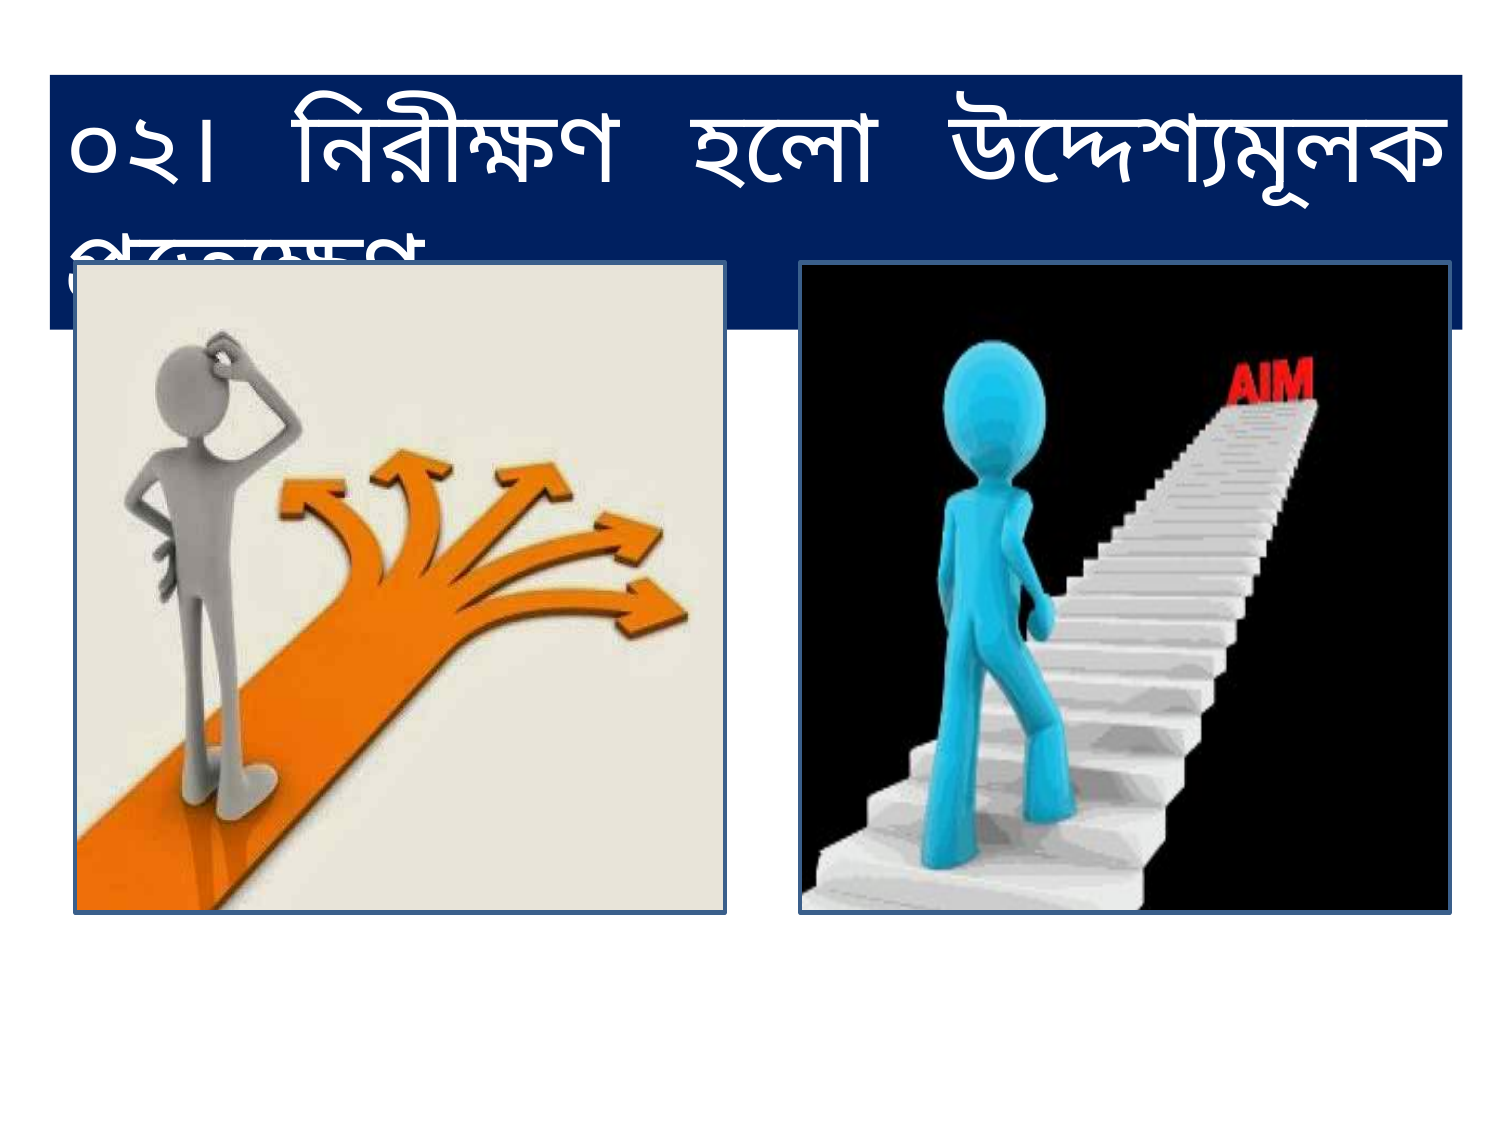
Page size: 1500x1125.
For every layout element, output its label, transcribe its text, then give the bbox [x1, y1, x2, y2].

text_box ০২। নিরীক্ষণ হলো উদ্দেশ্যমূলক প্রত্যেক্ষণ [49, 74, 1463, 330]
text_box [73, 260, 727, 915]
text_box [798, 260, 1452, 915]
